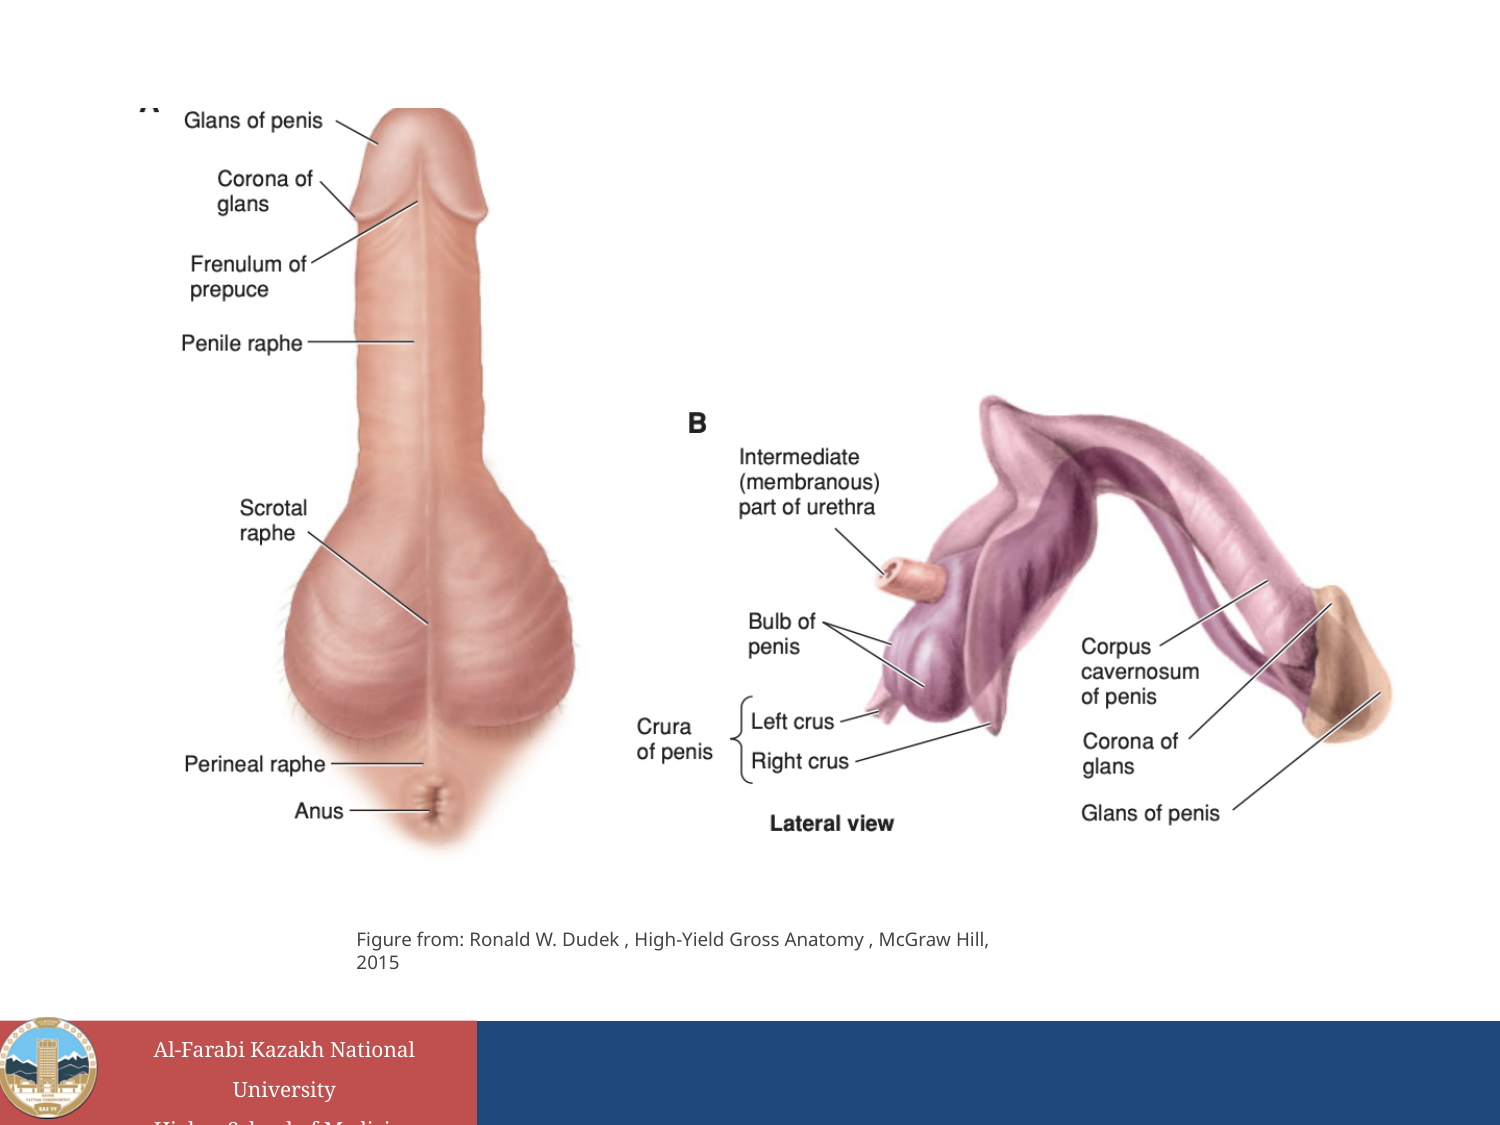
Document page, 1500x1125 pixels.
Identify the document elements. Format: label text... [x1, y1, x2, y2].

text_box Figure from: Ronald W. Dudek , High-Yield Gross Anatomy , McGraw Hill, 2015 [348, 919, 1042, 982]
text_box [0, 1017, 1500, 1125]
picture [111, 107, 1475, 884]
